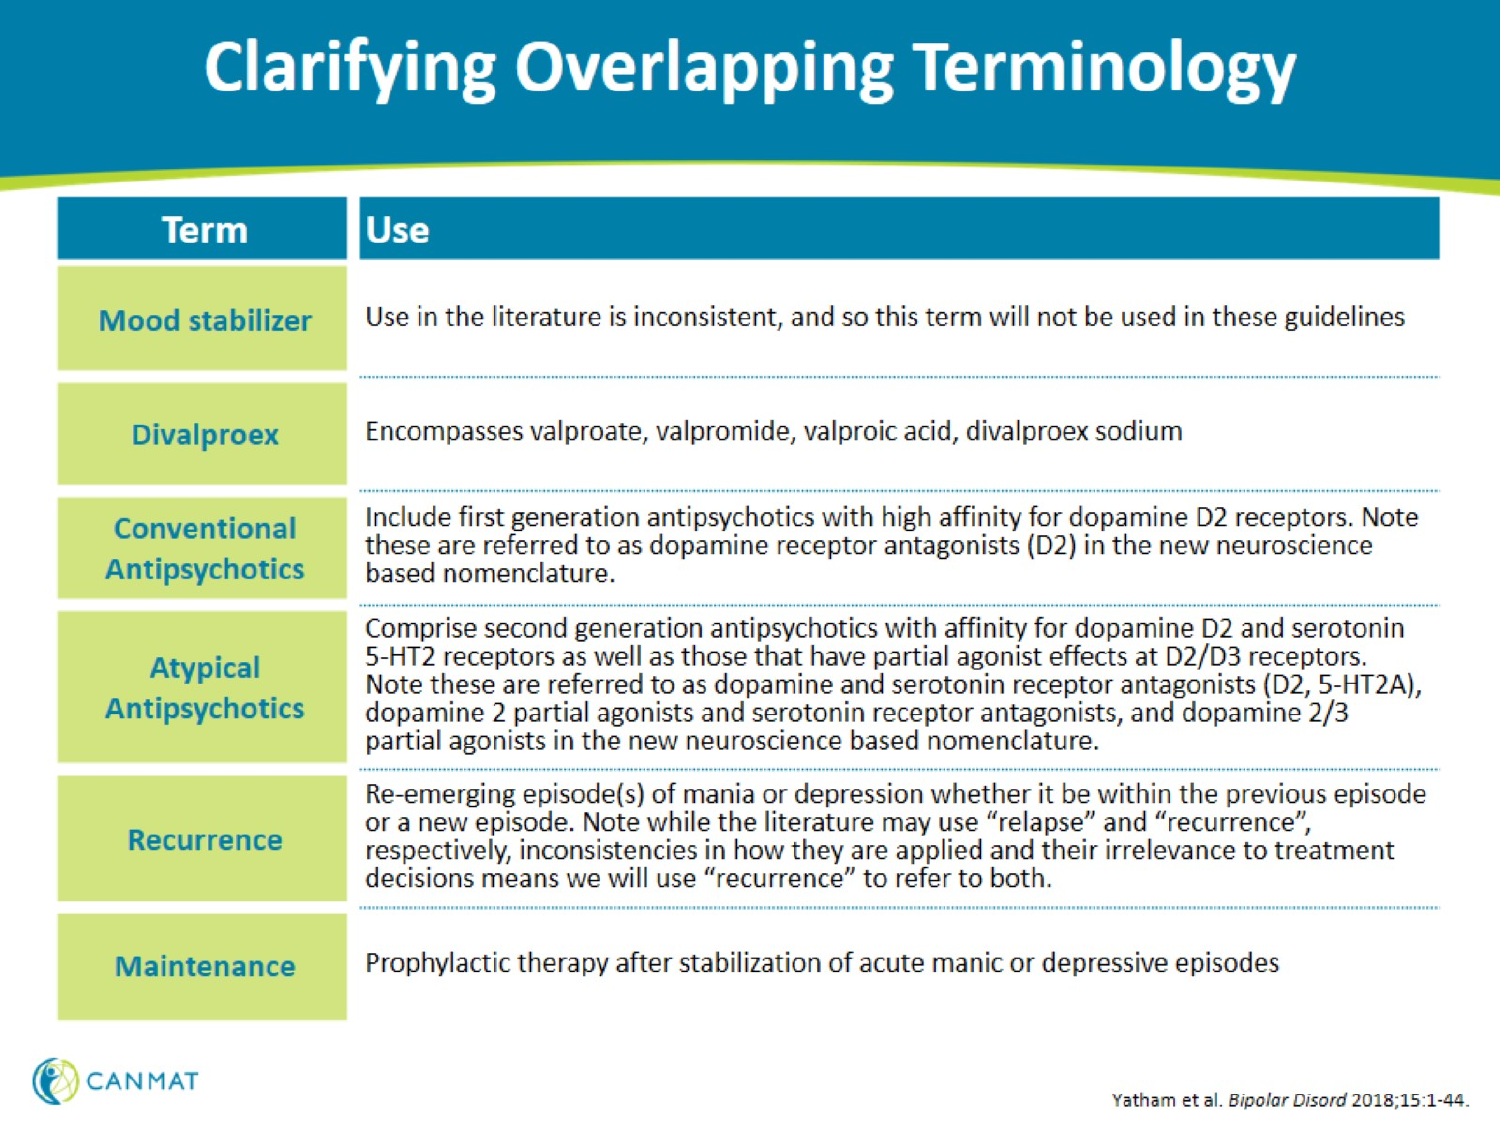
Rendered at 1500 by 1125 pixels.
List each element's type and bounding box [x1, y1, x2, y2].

picture [602, 52, 636, 91]
picture [724, 52, 758, 104]
picture [1091, 52, 1124, 90]
picture [463, 52, 497, 104]
picture [330, 54, 340, 90]
picture [1071, 40, 1083, 50]
picture [765, 52, 799, 104]
picture [247, 38, 258, 90]
picture [985, 52, 1007, 90]
picture [517, 41, 563, 91]
picture [566, 53, 600, 90]
picture [1011, 52, 1064, 90]
picture [945, 52, 979, 91]
picture [1188, 52, 1225, 91]
picture [804, 39, 816, 50]
picture [0, 160, 1500, 1125]
picture [668, 38, 680, 90]
picture [264, 52, 296, 91]
picture [425, 52, 458, 90]
picture [1171, 38, 1182, 90]
picture [1072, 54, 1083, 90]
picture [1129, 52, 1167, 91]
picture [685, 52, 717, 91]
picture [860, 52, 895, 104]
picture [345, 36, 403, 104]
picture [804, 54, 816, 90]
picture [329, 40, 342, 50]
picture [912, 43, 950, 90]
picture [1227, 52, 1297, 104]
picture [406, 40, 419, 50]
picture [302, 52, 325, 90]
picture [642, 52, 664, 90]
picture [206, 41, 242, 91]
picture [823, 52, 857, 90]
picture [407, 54, 418, 90]
